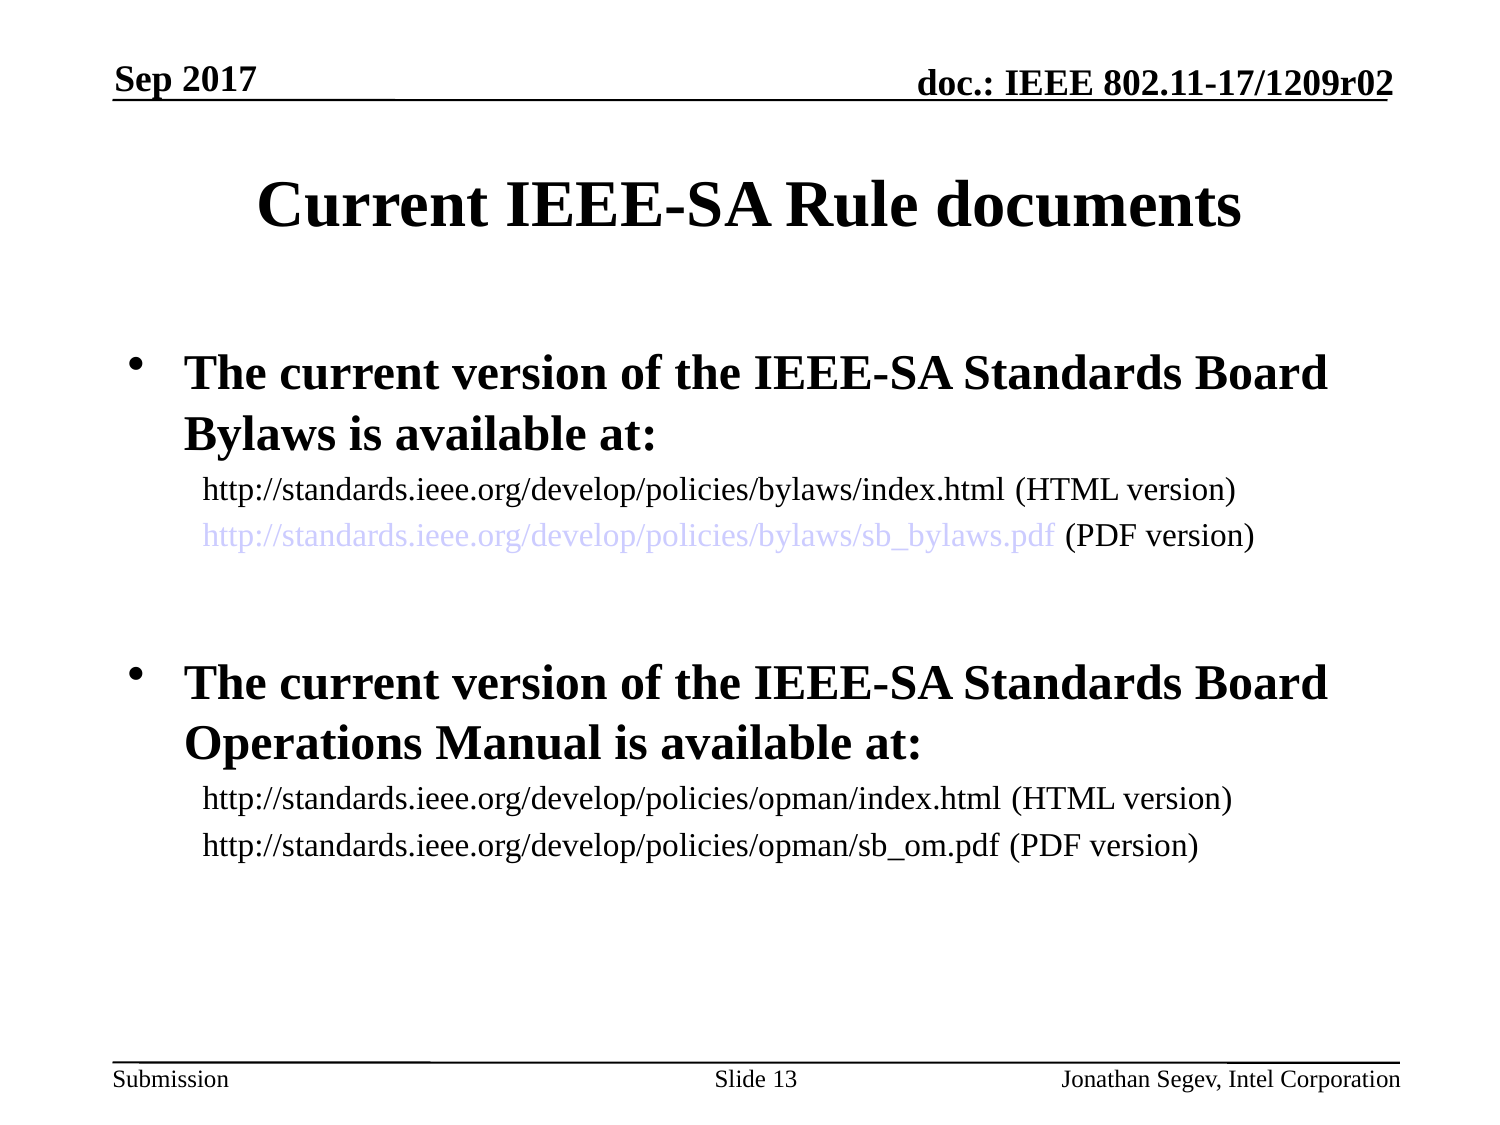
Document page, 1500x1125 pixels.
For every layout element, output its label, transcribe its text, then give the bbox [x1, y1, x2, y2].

text_box Current IEEE-SA Rule documents [112, 112, 1388, 262]
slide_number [114, 54, 423, 100]
text_box The current version of the IEEE-SA Standards Board Bylaws is available at: http://standards.ieee.org/develop/policies/bylaws/index.html (HTML version) http://standards.ieee.org/develop/policies/bylaws/sb_bylaws.pdf (PDF version) The current version of the IEEE-SA Standards Board Operations Manual is available at: http://standards.ieee.org/develop/policies/opman/index.html (HTML version) http://standards.ieee.org/develop/policies/opman/sb_om.pdf (PDF version) [112, 262, 1388, 1050]
footer Jonathan Segev, Intel Corporation [878, 1061, 1402, 1093]
slide_number Slide 13 [712, 1061, 800, 1123]
